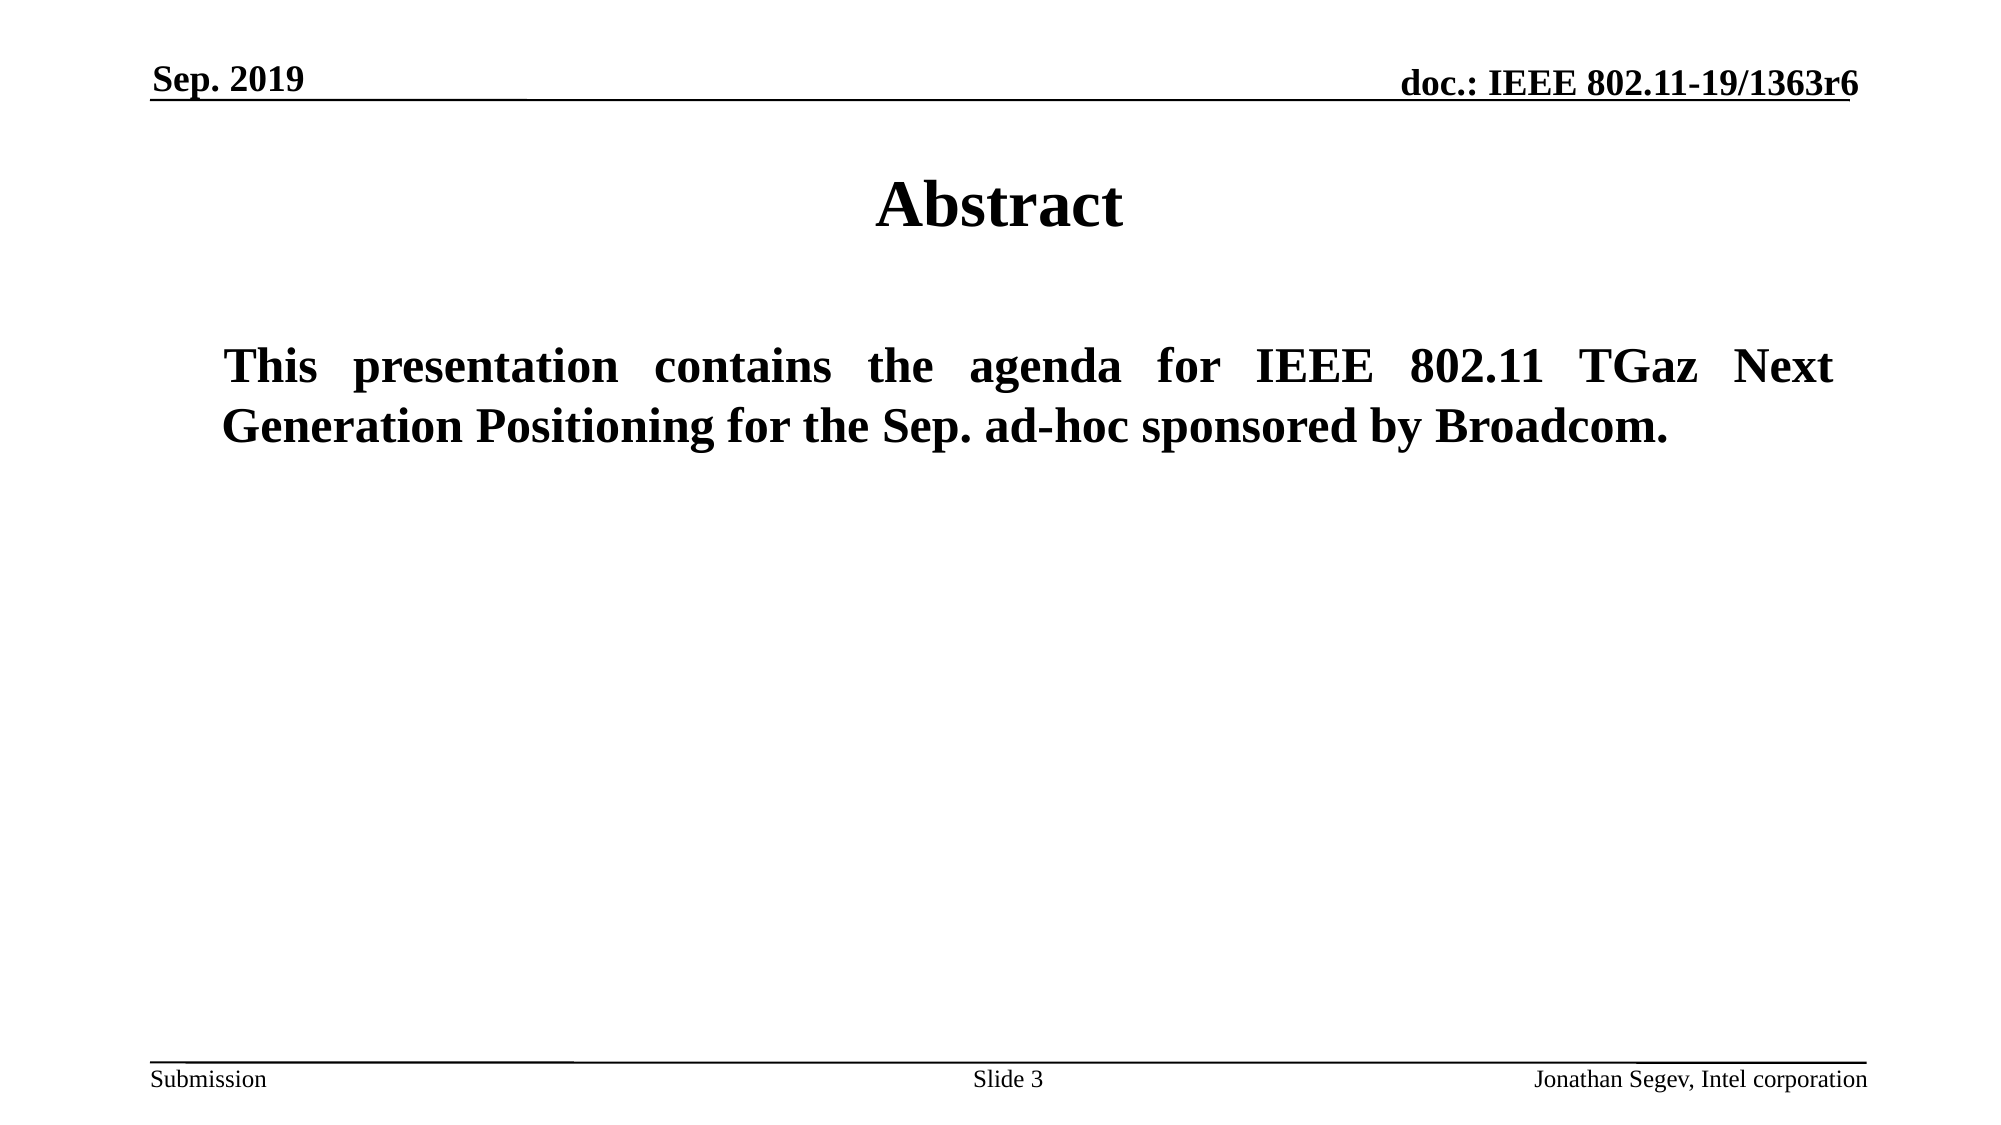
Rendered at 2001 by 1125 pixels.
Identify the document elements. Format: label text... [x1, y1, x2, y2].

slide_number Slide 3 [950, 1061, 1067, 1123]
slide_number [152, 54, 563, 100]
footer Jonathan Segev, Intel corporation [1171, 1061, 1869, 1093]
list This presentation contains the agenda for IEEE 802.11 TGaz Next Generation Positioning for the Sep. ad-hoc sponsored by Broadcom. [149, 324, 1850, 1000]
title Abstract [149, 112, 1850, 288]
